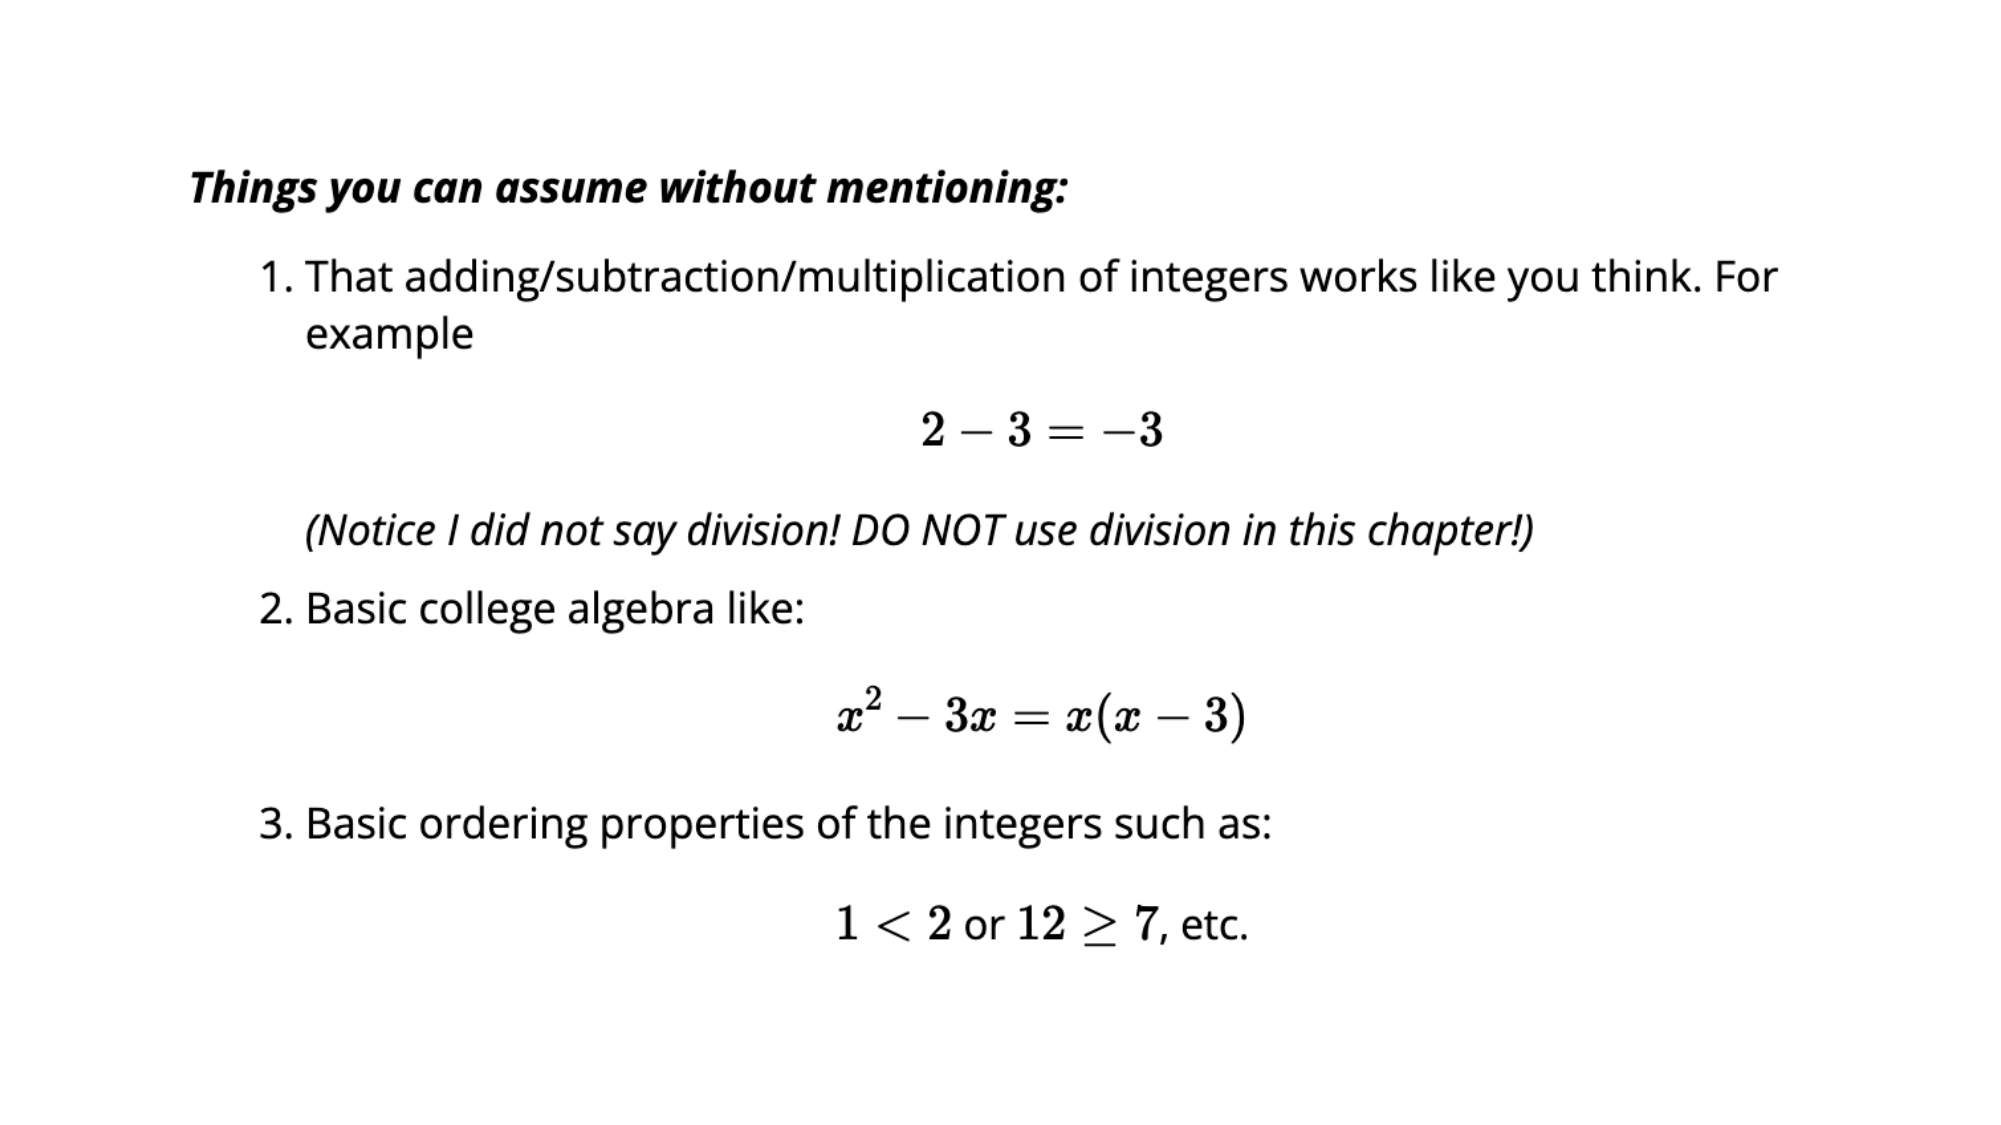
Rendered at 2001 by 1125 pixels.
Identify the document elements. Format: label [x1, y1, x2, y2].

picture [177, 151, 1823, 974]
